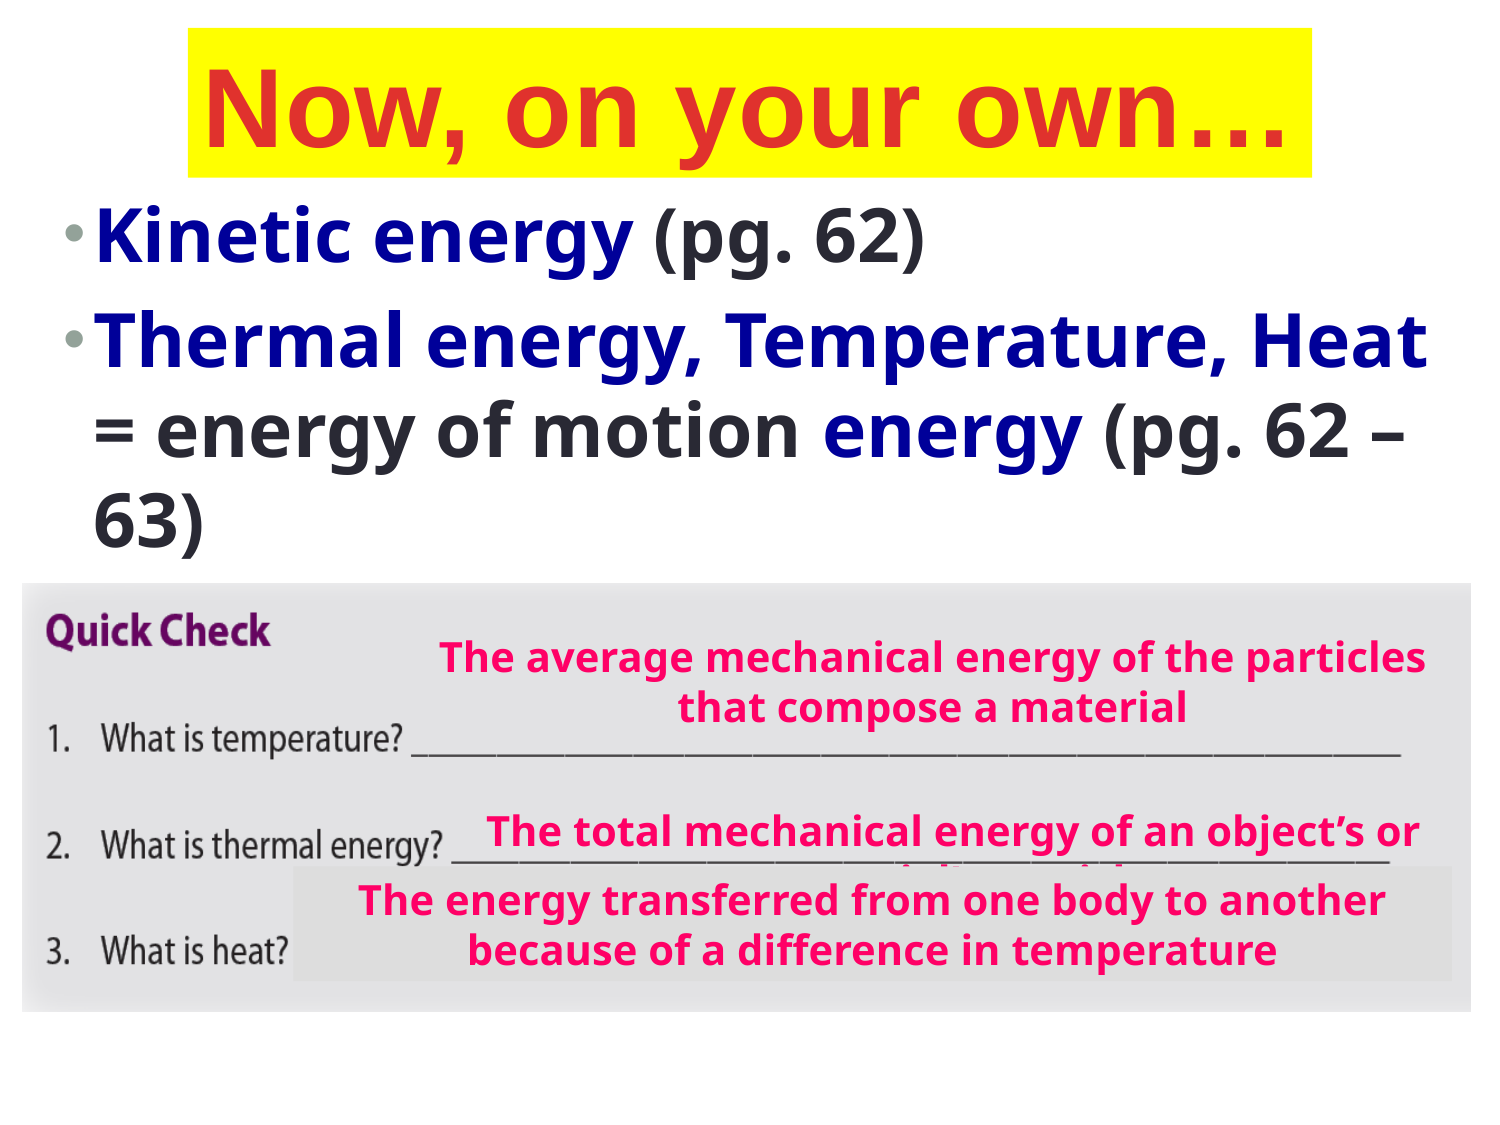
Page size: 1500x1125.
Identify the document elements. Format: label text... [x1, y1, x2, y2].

text_box Kinetic energy (pg. 62) Thermal energy, Temperature, Heat = energy of motion energy (pg. 62 – 63) [48, 180, 1452, 520]
text_box Now, on your own… [187, 27, 1313, 178]
picture [22, 583, 1472, 1013]
